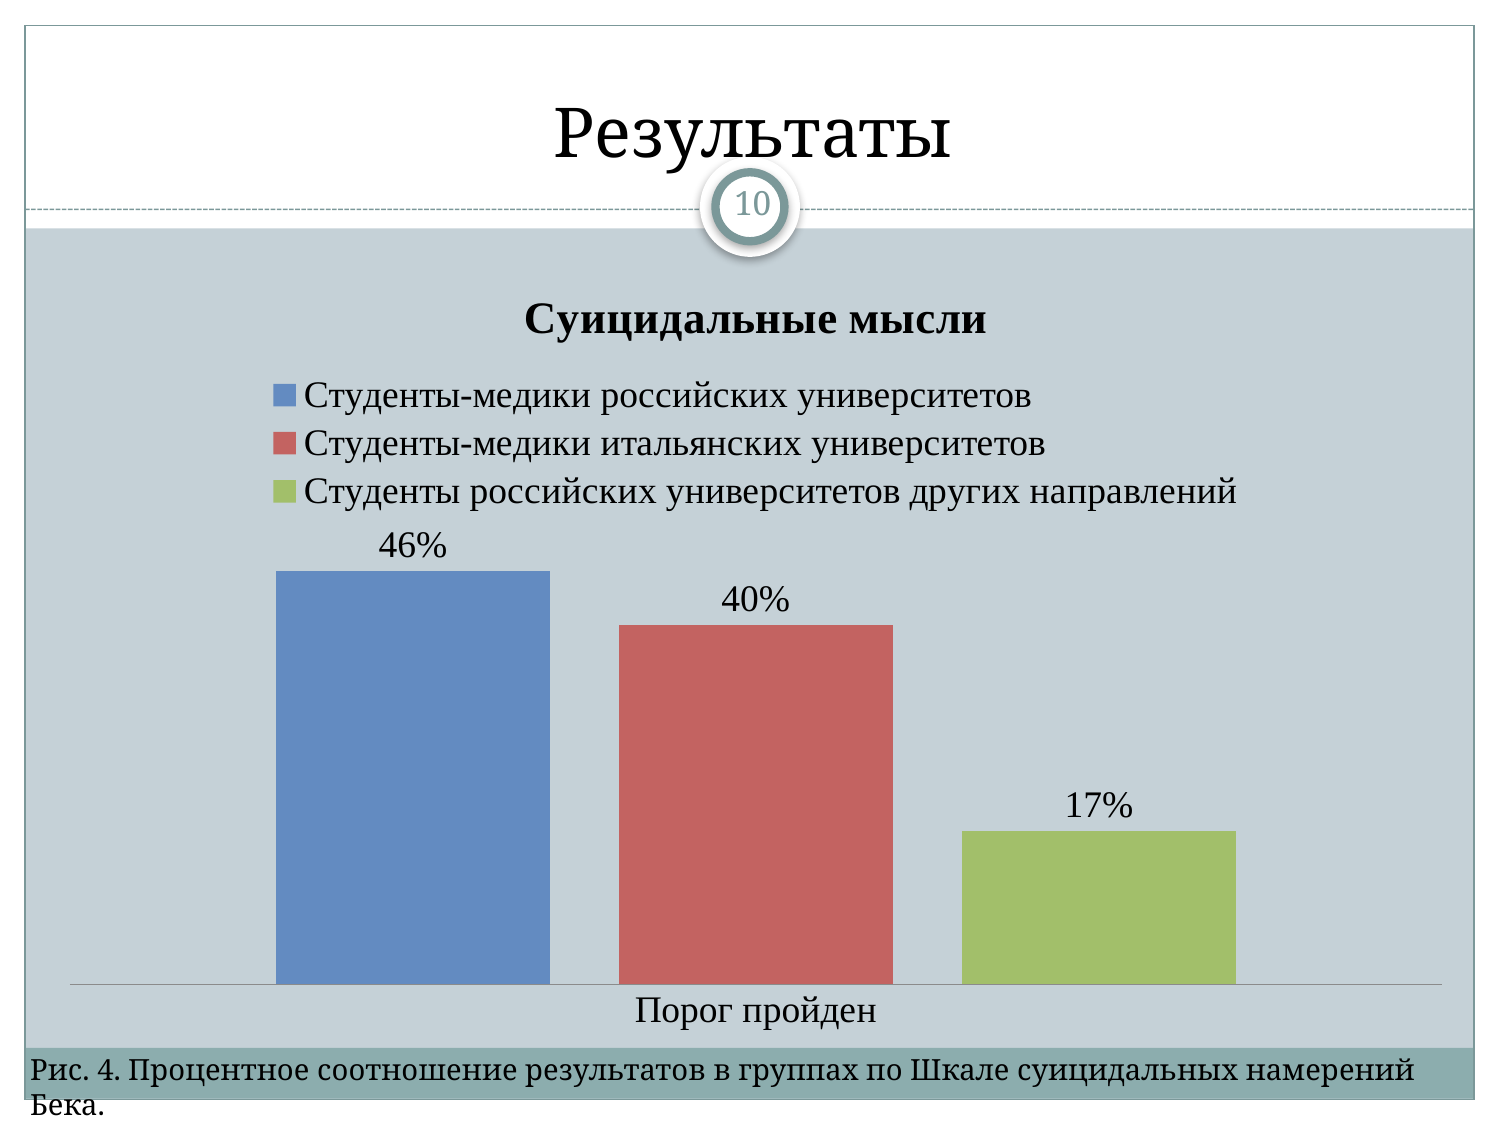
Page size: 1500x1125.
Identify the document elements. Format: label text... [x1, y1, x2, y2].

title Результаты [53, 54, 1454, 179]
slide_number 10 [715, 168, 791, 241]
chart [41, 255, 1471, 1047]
text_box Рис. 4. Процентное соотношение результатов в группах по Шкале суицидальных намерений Бека. [15, 1043, 1471, 1125]
